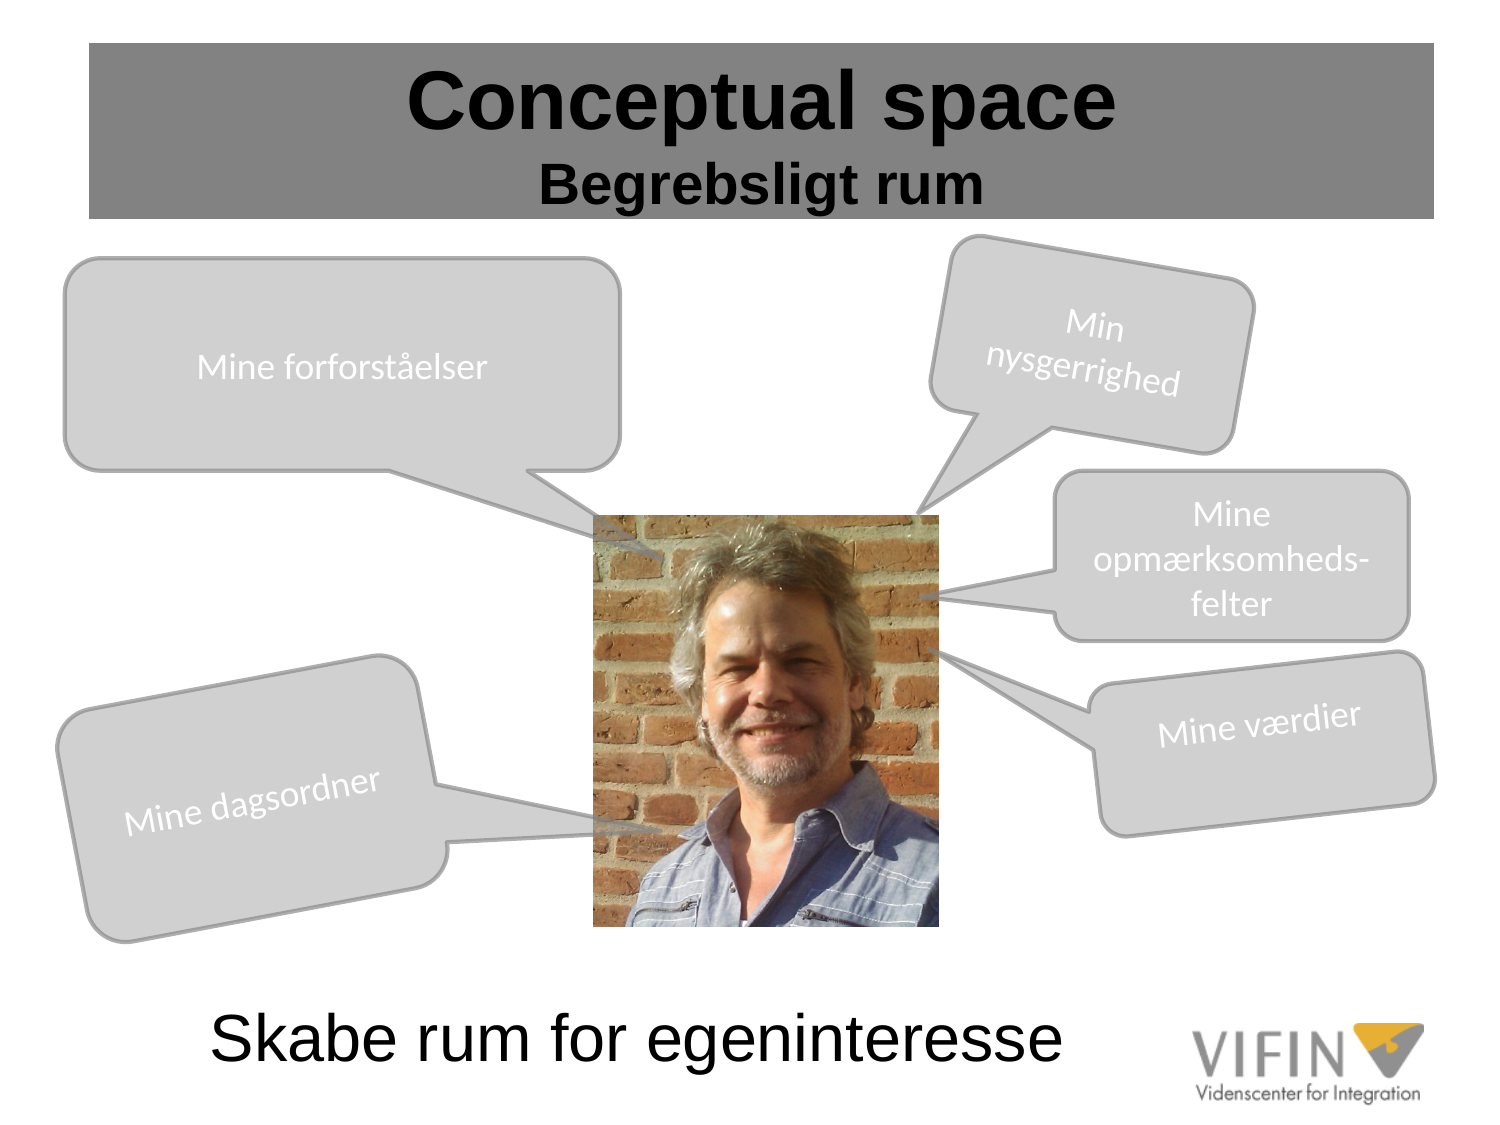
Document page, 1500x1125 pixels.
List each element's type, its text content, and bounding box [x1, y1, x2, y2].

title Conceptual space Begrebsligt rum [88, 42, 1436, 221]
text_box Mine dagsordner [55, 653, 588, 945]
text_box Min nysgerrighed [917, 235, 1255, 513]
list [593, 515, 940, 927]
text_box Skabe rum for egeninteresse [194, 986, 1080, 1082]
picture [1192, 1023, 1424, 1106]
text_box Mine forforståelser [62, 256, 623, 538]
text_box Mine værdier [943, 649, 1438, 839]
text_box Mine opmærksomheds- felter [943, 468, 1411, 644]
